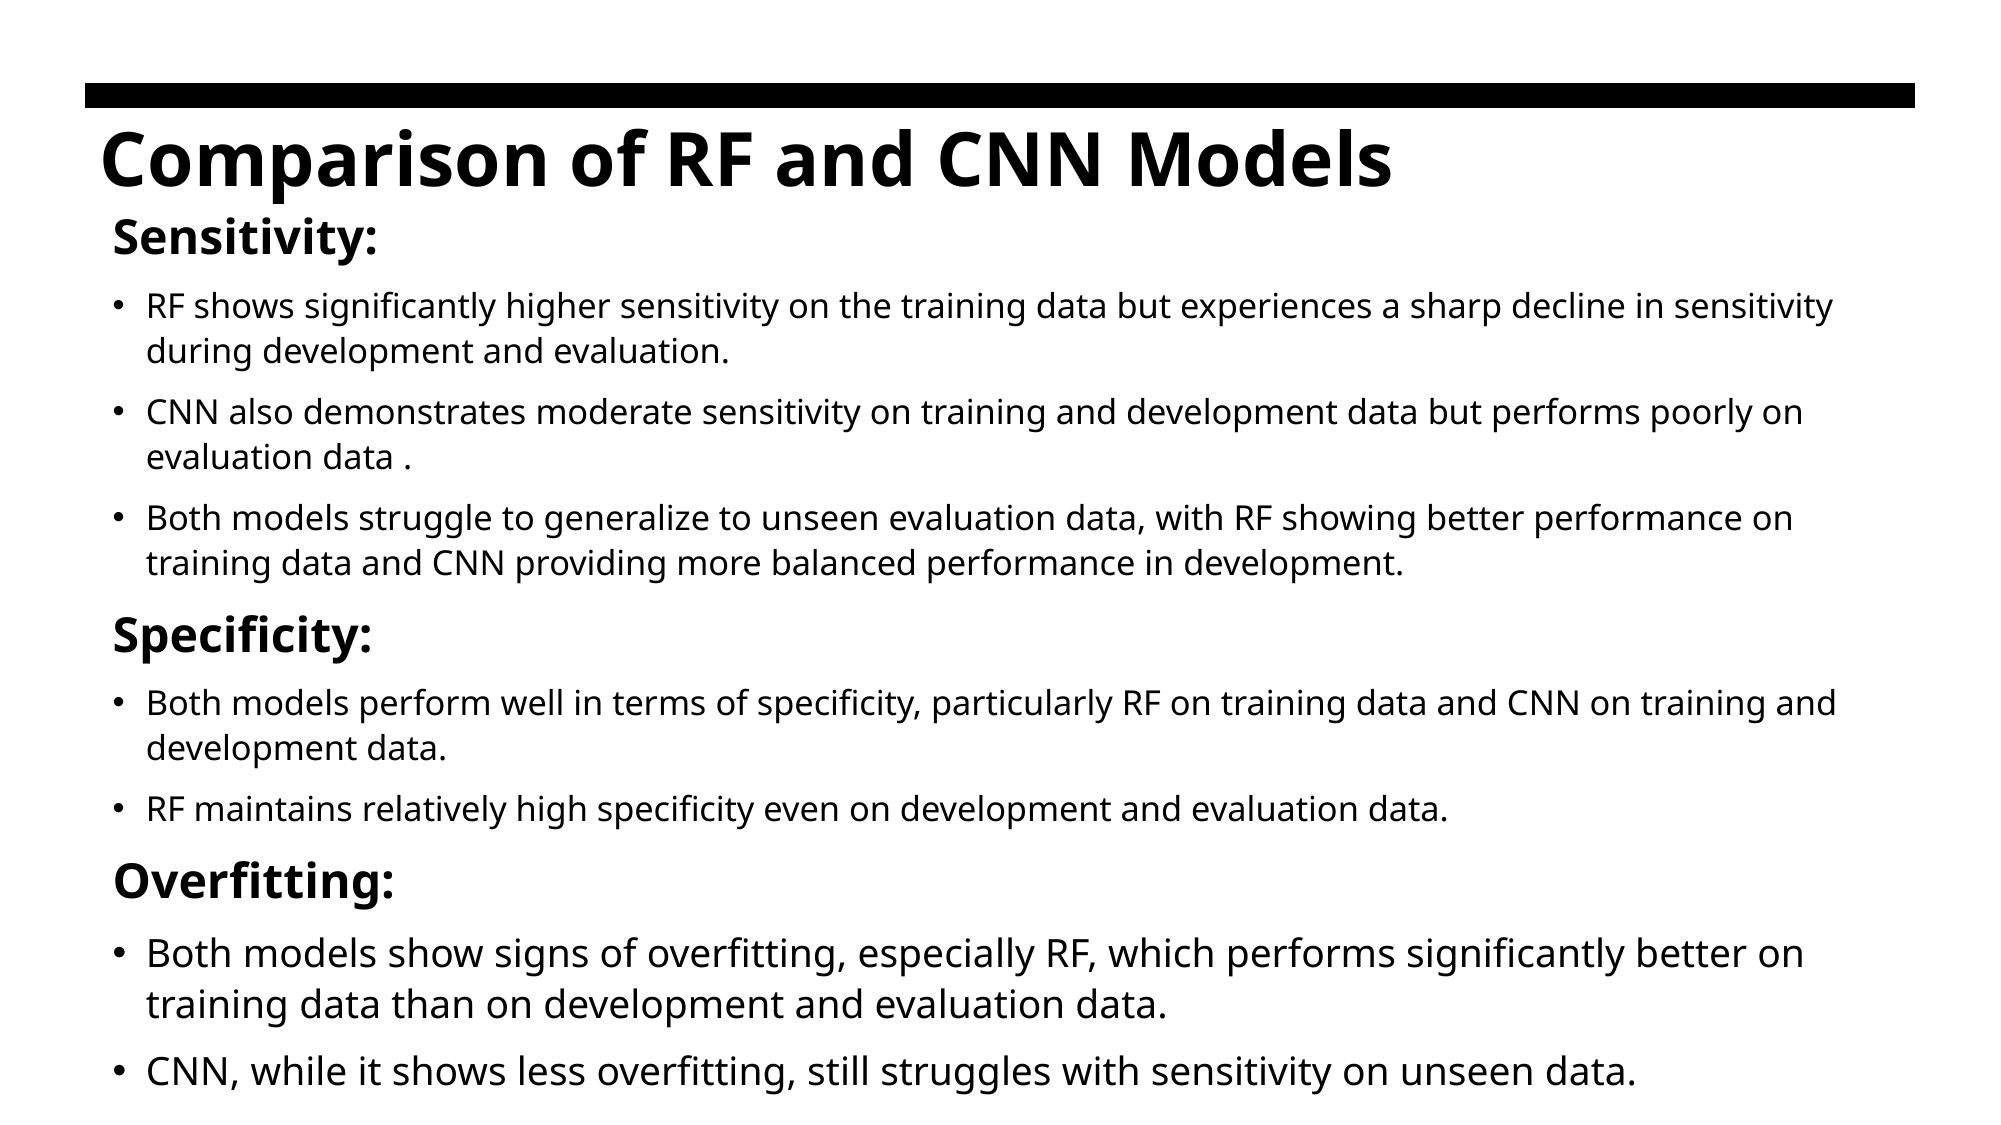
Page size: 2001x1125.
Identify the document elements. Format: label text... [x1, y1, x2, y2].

list Sensitivity: RF shows significantly higher sensitivity on the training data but experiences a sharp decline in sensitivity during development and evaluation. CNN also demonstrates moderate sensitivity on training and development data but performs poorly on evaluation data . Both models struggle to generalize to unseen evaluation data, with RF showing better performance on training data and CNN providing more balanced performance in development. Specificity: Both models perform well in terms of specificity, particularly RF on training data and CNN on training and development data. RF maintains relatively high specificity even on development and evaluation data. Overfitting: Both models show signs of overfitting, especially RF, which performs significantly better on training data than on development and evaluation data. CNN, while it shows less overfitting, still struggles with sensitivity on unseen data. [97, 192, 1928, 1106]
title Comparison of RF and CNN Models [84, 104, 1915, 227]
